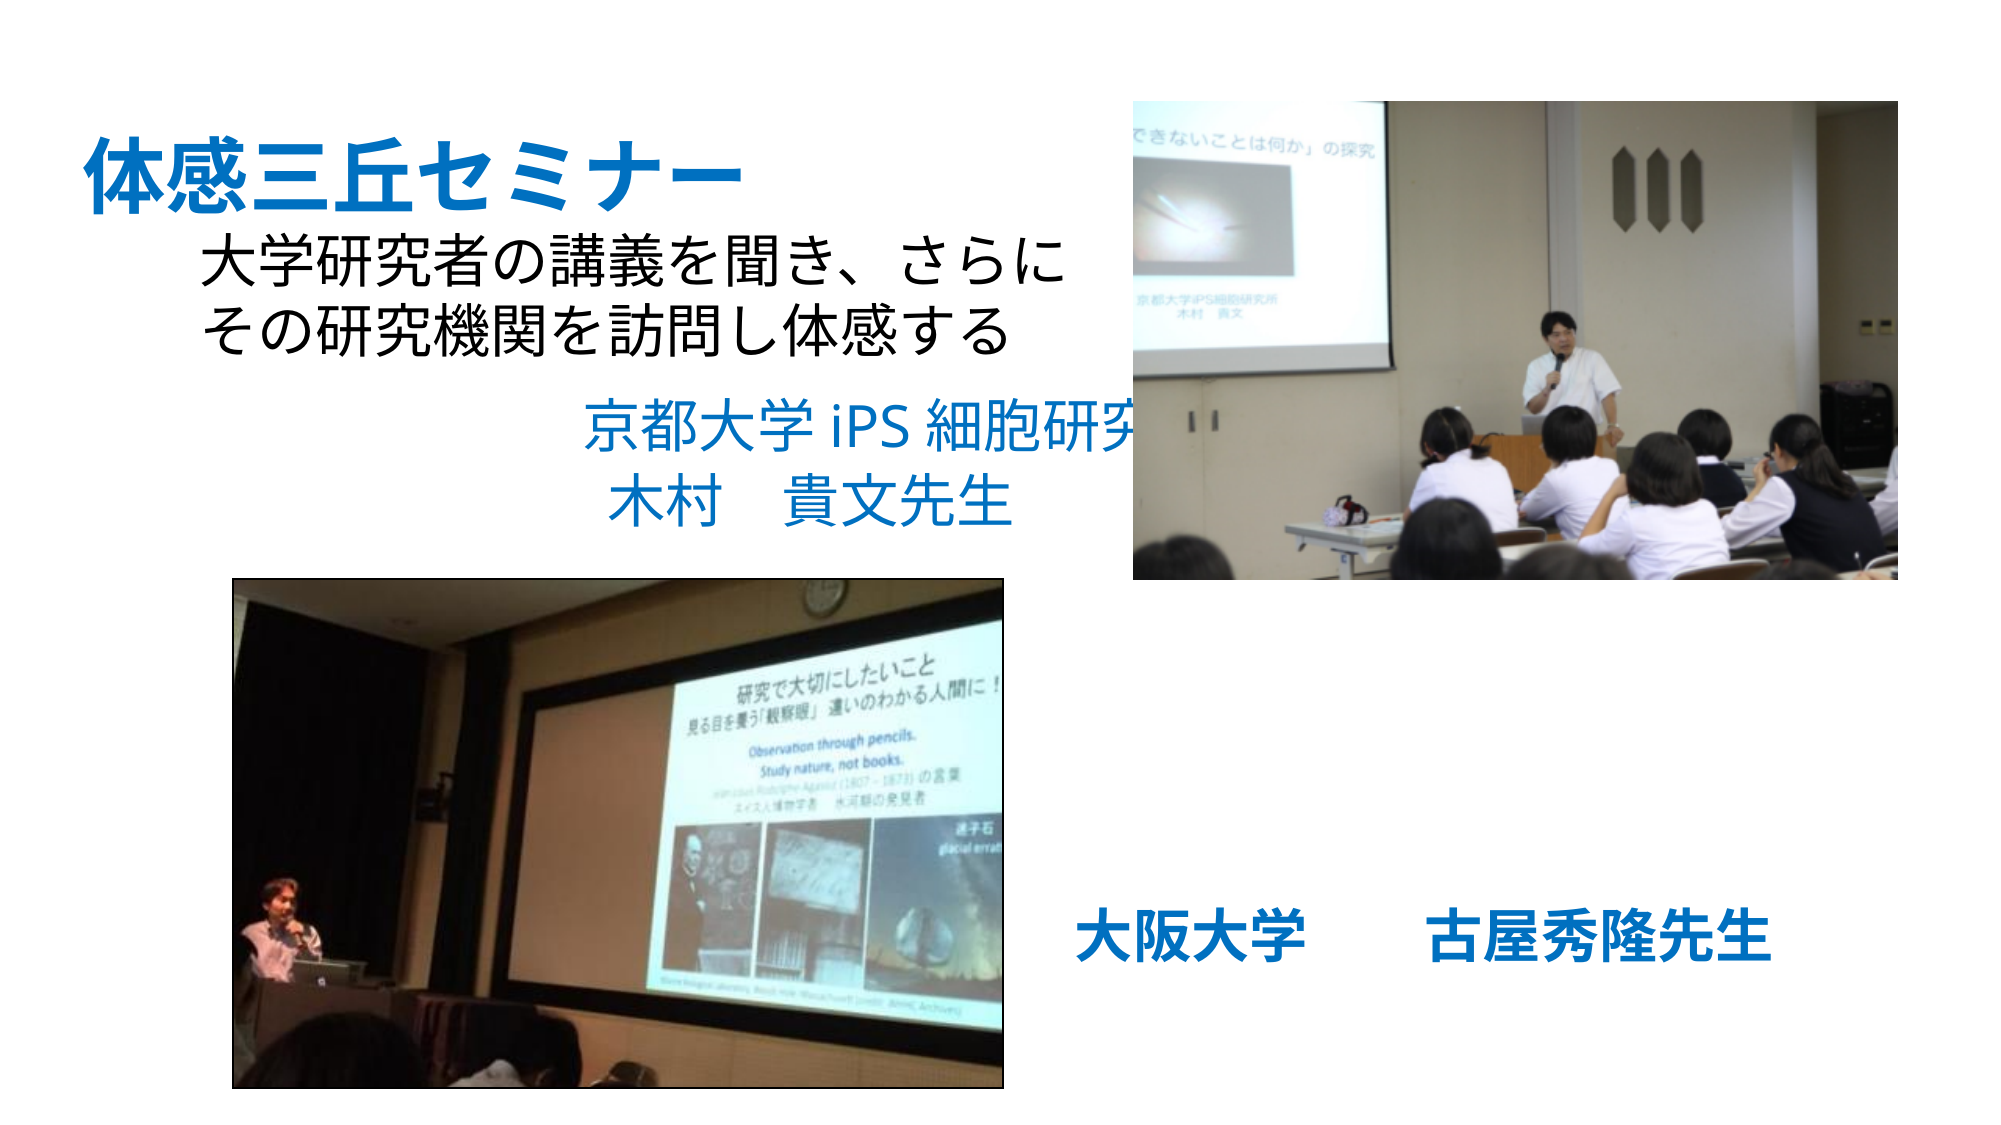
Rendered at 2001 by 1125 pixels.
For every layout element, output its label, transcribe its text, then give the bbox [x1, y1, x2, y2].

text_box 体感三丘セミナー 大学研究者の講義を聞き、さらに その研究機関を訪問し体感する 京都大学iPS細胞研究所 木村 貴文先生 [68, 117, 1133, 542]
picture [1133, 101, 1898, 580]
picture [233, 579, 1003, 1088]
text_box 大阪大学 古屋秀隆先生 [1022, 892, 1798, 977]
